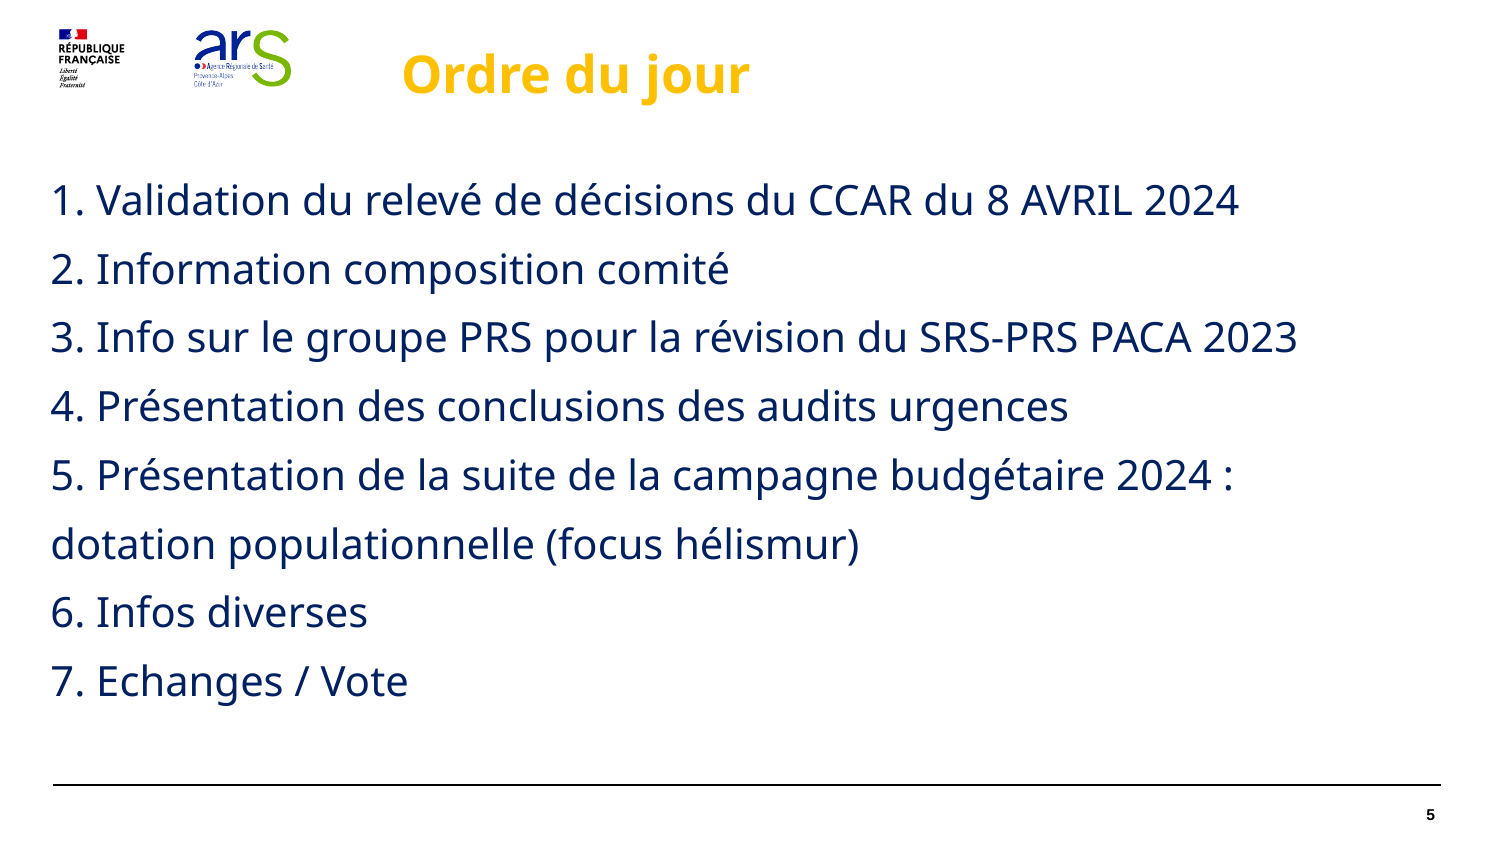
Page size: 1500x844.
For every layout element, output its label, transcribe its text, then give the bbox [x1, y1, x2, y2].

slide_number 5 [1213, 784, 1436, 844]
title Ordre du jour [383, 32, 771, 121]
list 1. Validation du relevé de décisions du CCAR du 8 avril 2024 2. Information composition comité 3. Info sur le groupe PRS pour la révision du SRS-PRS PACA 2023 4. Présentation des conclusions des audits urgences 5. Présentation de la suite de la campagne budgétaire 2024 : dotation populationnelle (focus hélismur) 6. Infos diverses 7. Echanges / Vote [35, 173, 1465, 706]
picture [194, 30, 291, 88]
picture [47, 17, 136, 107]
